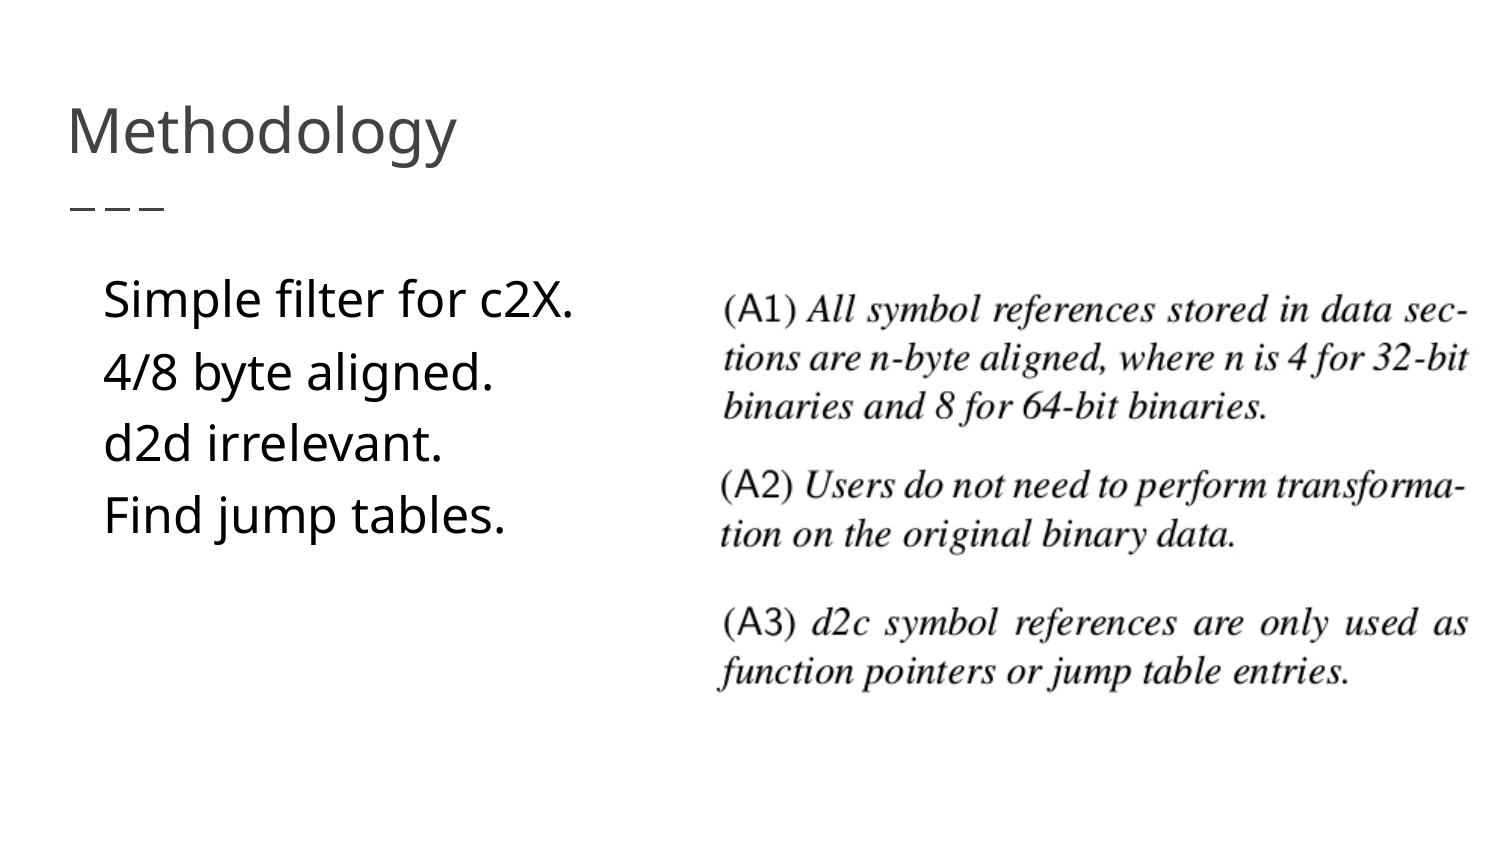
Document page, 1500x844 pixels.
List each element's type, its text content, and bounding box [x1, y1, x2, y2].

list Simple filter for c2X. 4/8 byte aligned. d2d irrelevant. Find jump tables. [51, 240, 708, 750]
title Methodology [51, 61, 1449, 182]
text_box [706, 284, 1483, 705]
